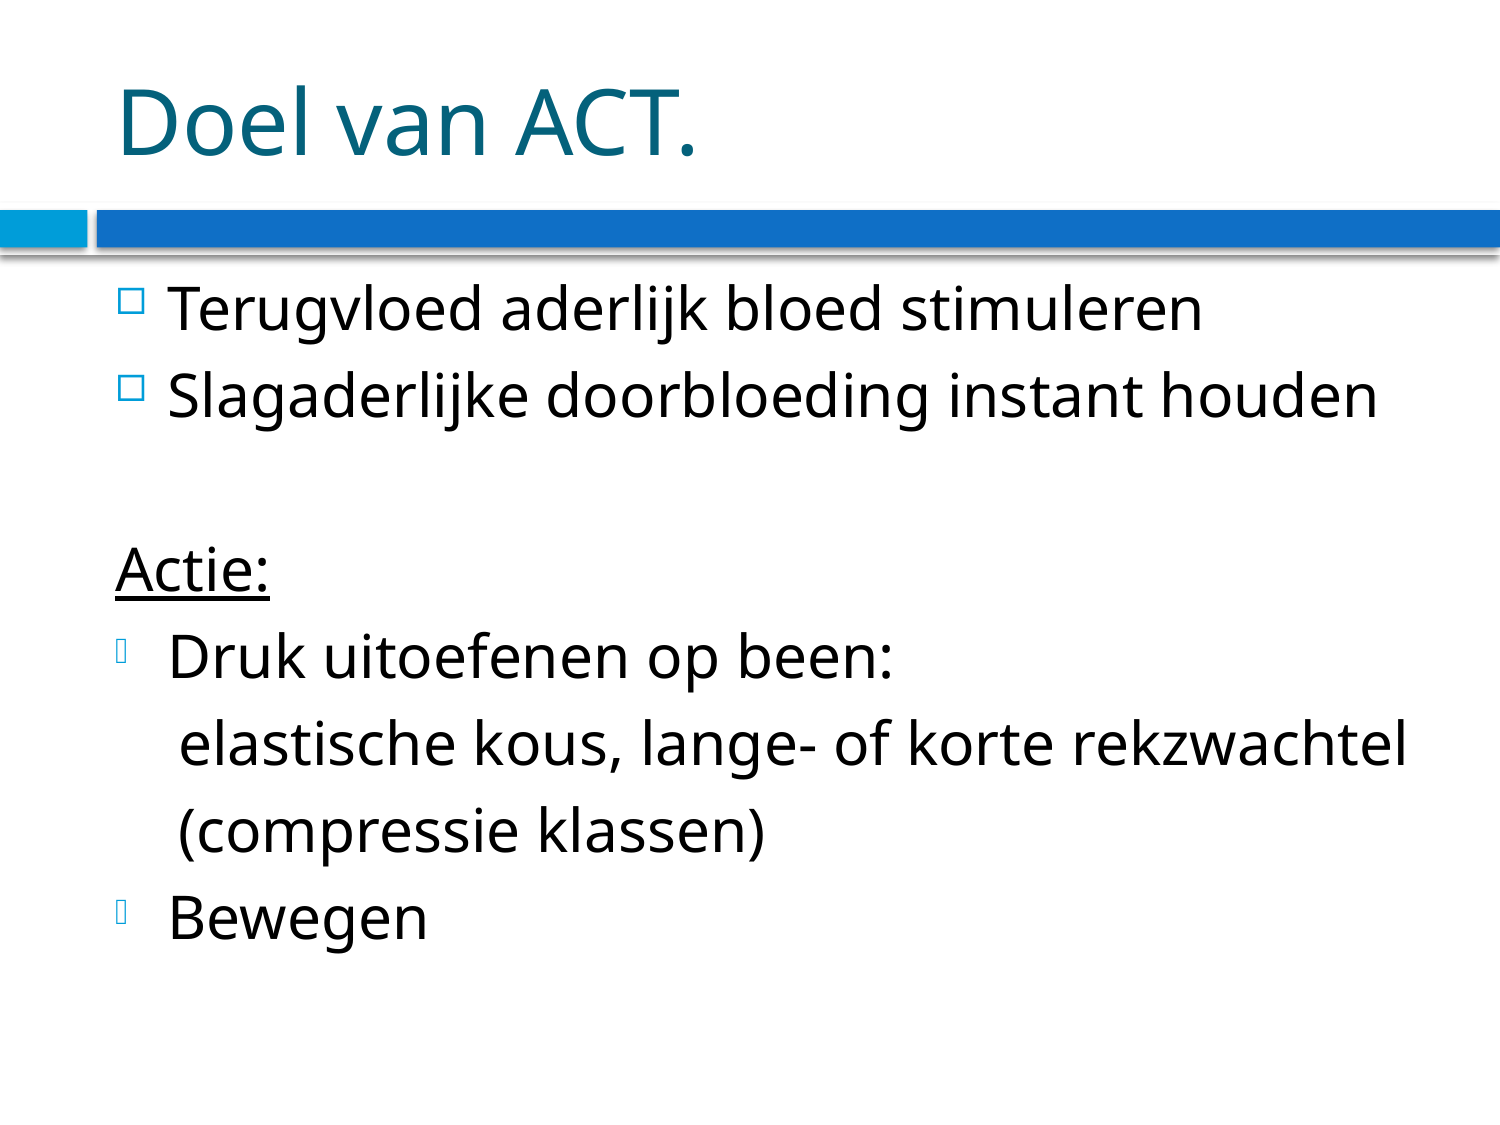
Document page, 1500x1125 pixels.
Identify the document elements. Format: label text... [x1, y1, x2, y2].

title Doel van ACT. [100, 37, 1438, 200]
list Terugvloed aderlijk bloed stimuleren Slagaderlijke doorbloeding instant houden Actie: Druk uitoefenen op been: elastische kous, lange- of korte rekzwachtel (compressie klassen) Bewegen [100, 262, 1438, 1000]
